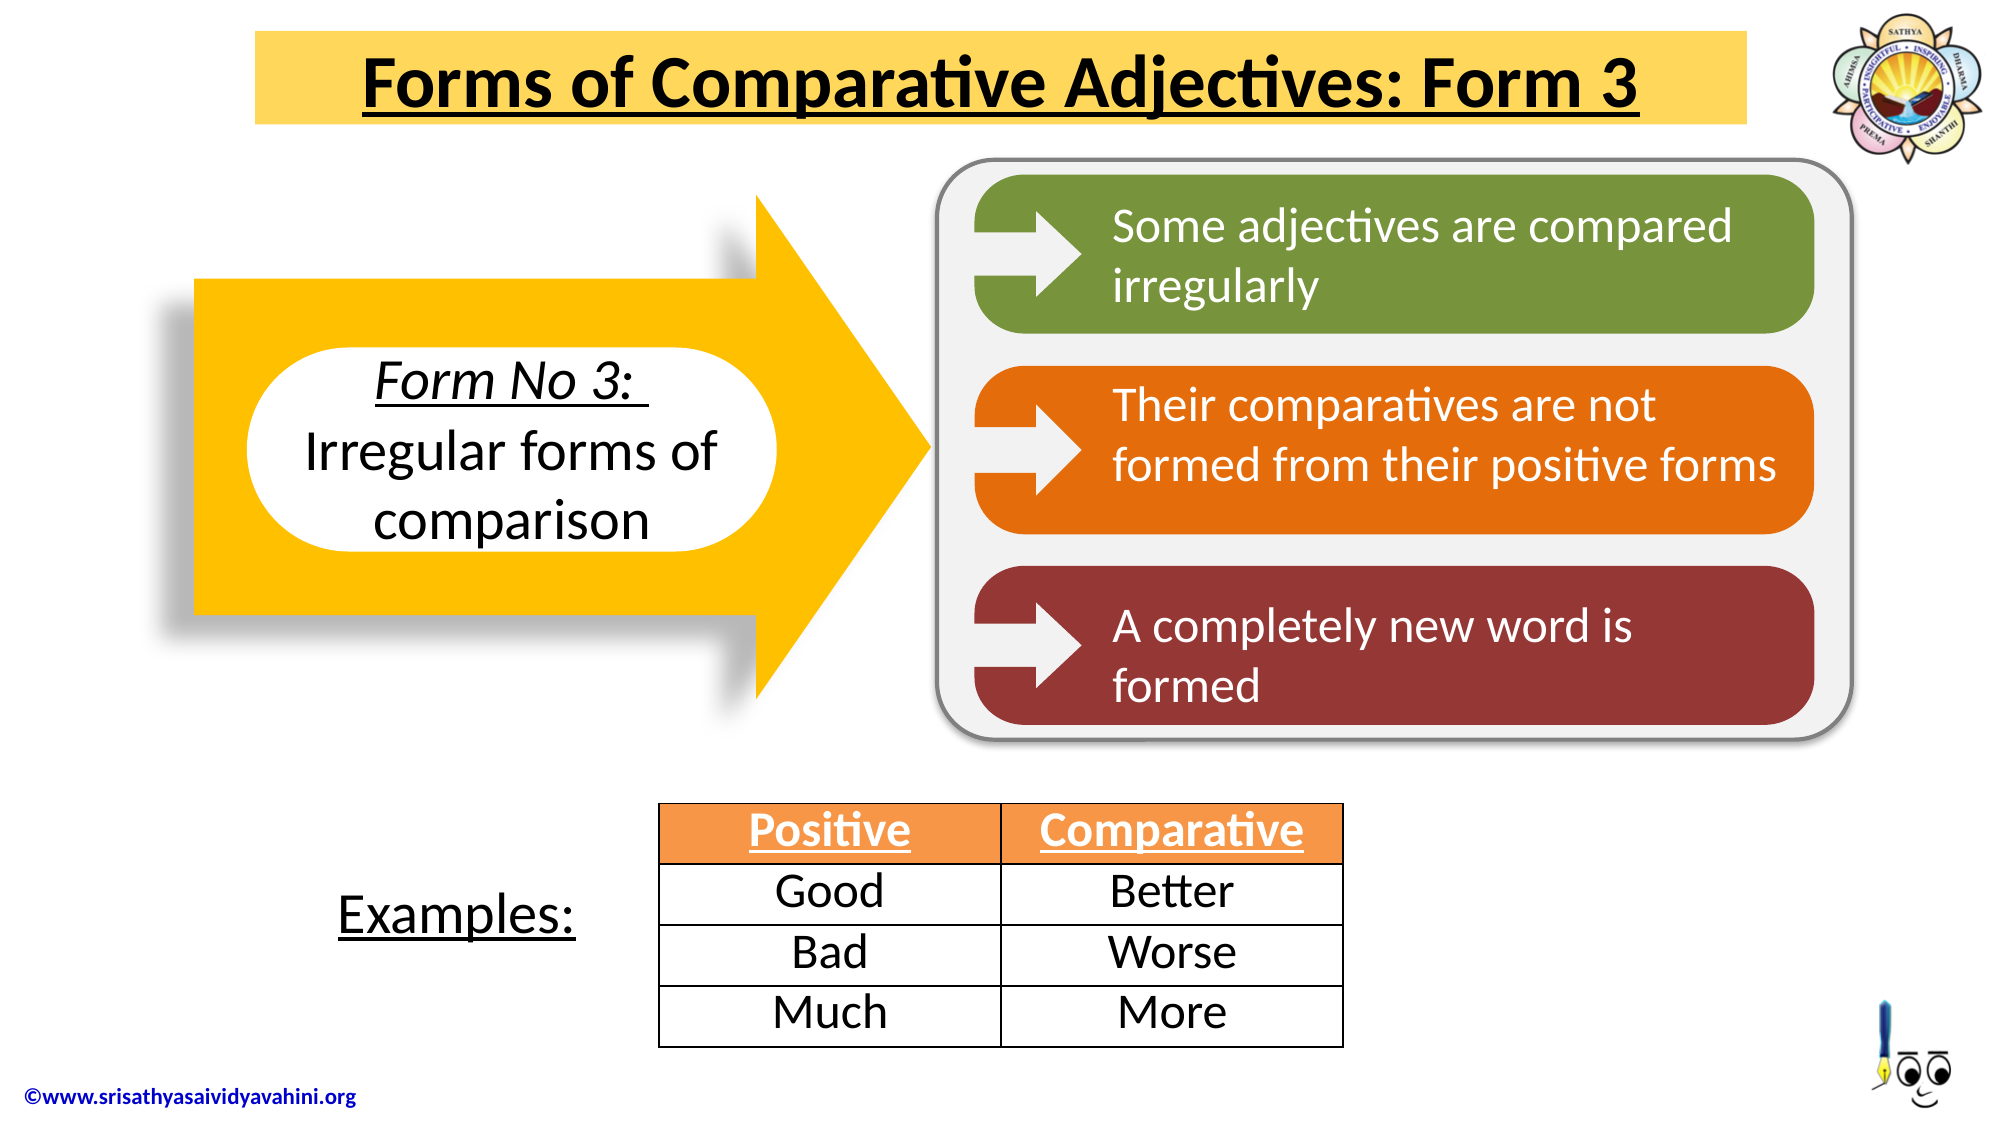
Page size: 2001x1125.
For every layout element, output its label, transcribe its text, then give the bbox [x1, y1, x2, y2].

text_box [974, 565, 1815, 726]
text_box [193, 194, 932, 700]
text_box Examples: [314, 867, 599, 953]
table_header Comparative [1002, 804, 1342, 863]
table_cell Good [660, 865, 1000, 924]
table_header Positive [660, 804, 1000, 863]
title Forms of Comparative Adjectives: Form 3 [255, 30, 1747, 125]
picture [1815, 971, 1966, 1122]
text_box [974, 174, 1815, 334]
table_cell Worse [1002, 926, 1342, 985]
table_cell More [1002, 987, 1342, 1046]
table_cell Bad [660, 926, 1000, 985]
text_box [974, 363, 1818, 544]
table_cell Much [660, 987, 1000, 1046]
table_cell Better [1002, 865, 1342, 924]
text_box [936, 157, 1854, 742]
picture [1827, 10, 1986, 165]
